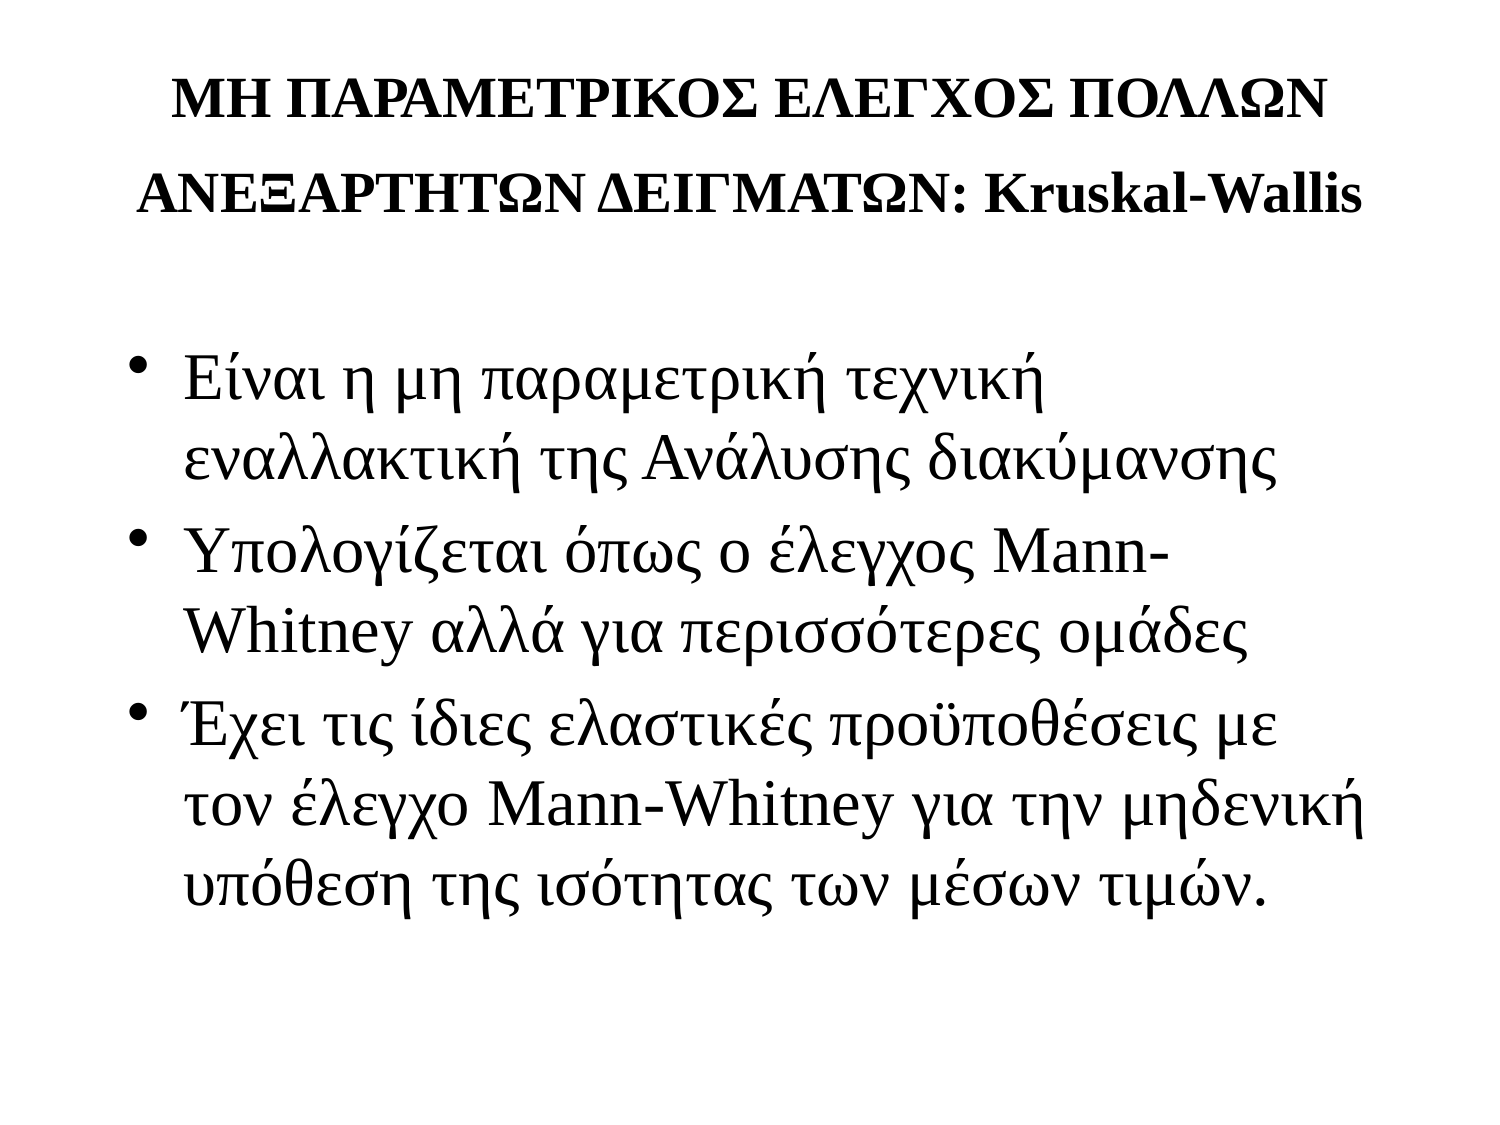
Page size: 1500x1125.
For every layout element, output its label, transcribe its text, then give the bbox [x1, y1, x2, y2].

list Είναι η μη παραμετρική τεχνική εναλλακτική της Ανάλυσης διακύμανσης Υπολογίζεται όπως ο έλεγχος Mann-Whitney αλλά για περισσότερες ομάδες Έχει τις ίδιες ελαστικές προϋποθέσεις με τον έλεγχο Mann-Whitney για την μηδενική υπόθεση της ισότητας των μέσων τιμών. [112, 324, 1388, 1001]
title ΜΗ ΠΑΡΑΜΕΤΡΙΚΟΣ ΕΛΕΓΧΟΣ ΠΟΛΛΩΝ ΑΝΕΞΑΡΤΗΤΩΝ ΔΕΙΓΜΑΤΩΝ: Kruskal-Wallis [112, 99, 1388, 288]
